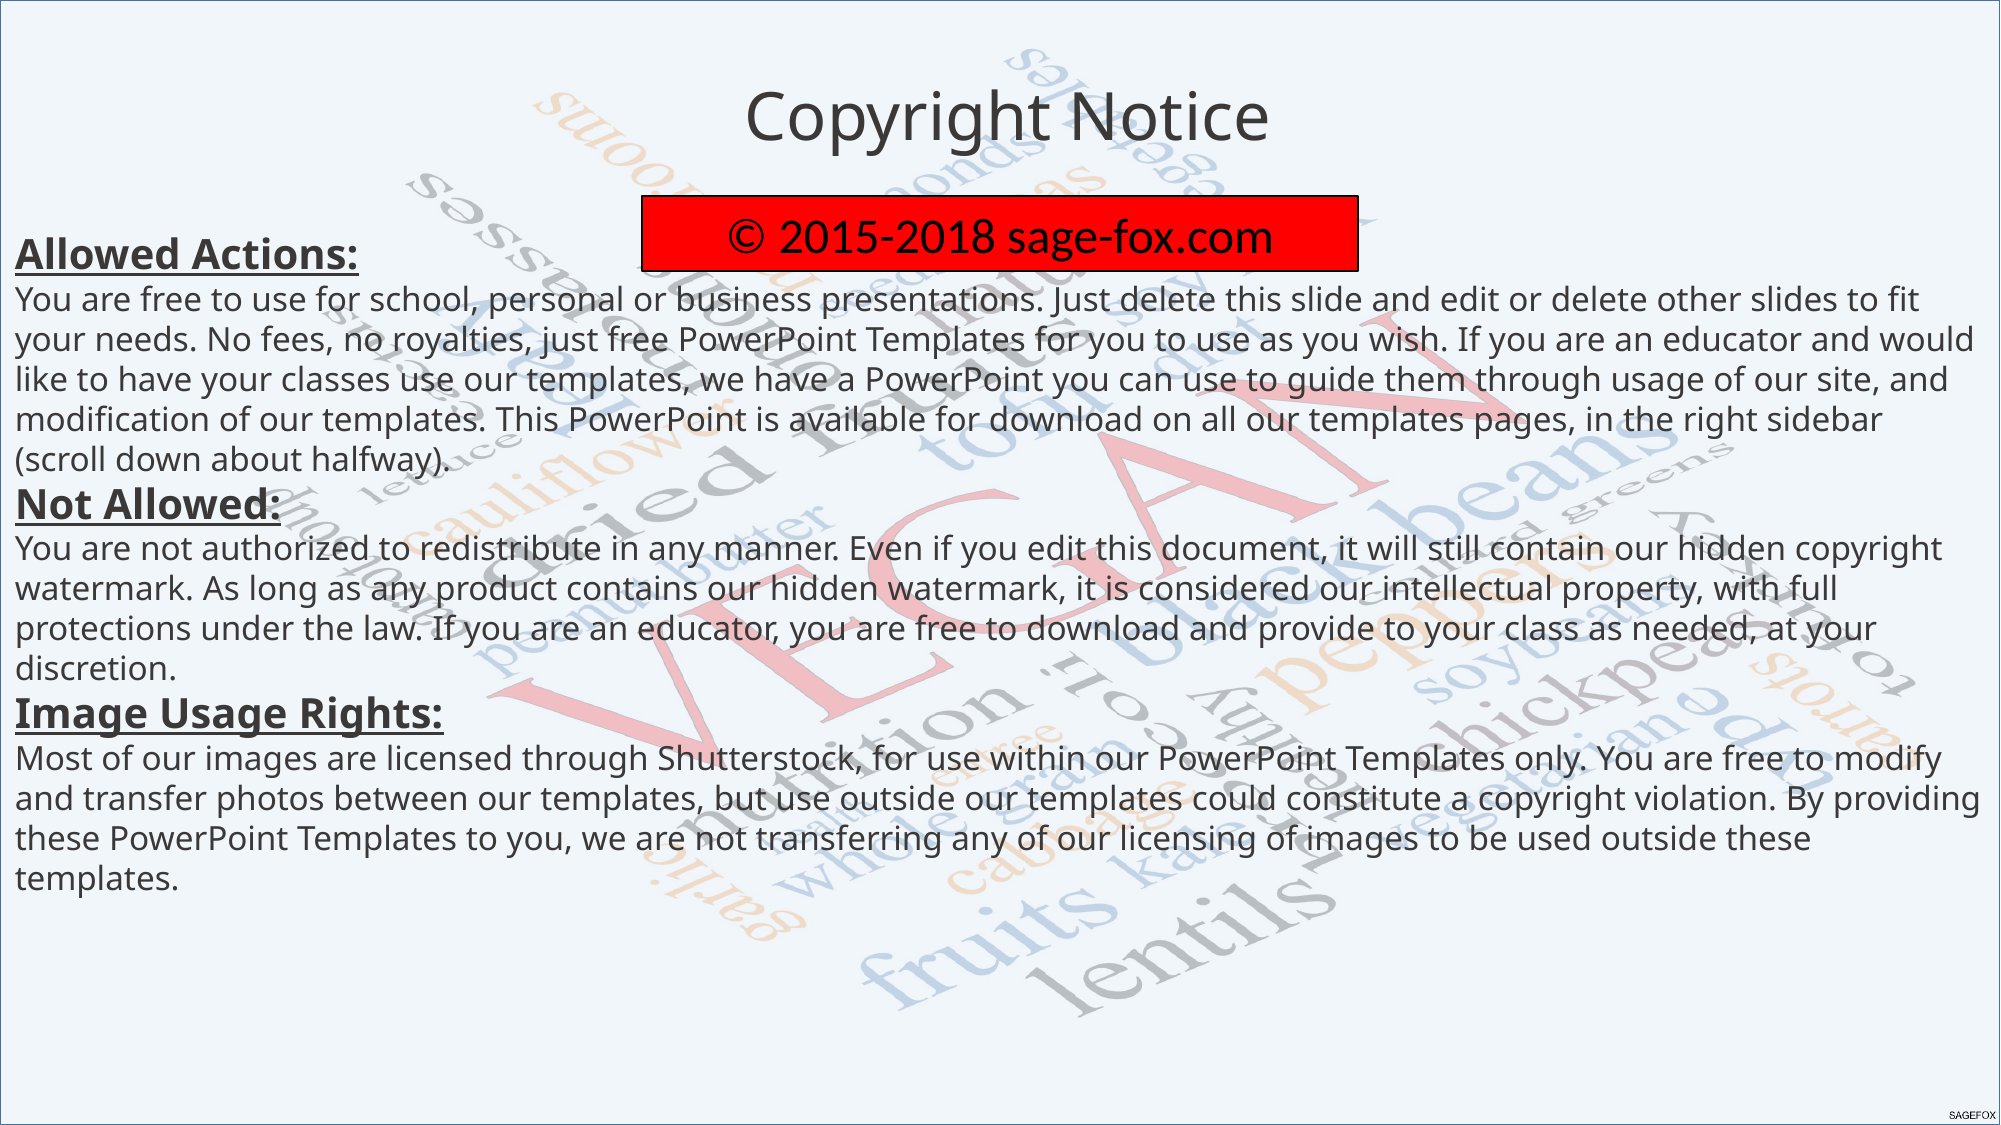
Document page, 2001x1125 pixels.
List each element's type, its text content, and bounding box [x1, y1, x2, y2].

text_box Allowed Actions: You are free to use for school, personal or business presentations. Just delete this slide and edit or delete other slides to fit your needs. No fees, no royalties, just free PowerPoint Templates for you to use as you wish. If you are an educator and would like to have your classes use our templates, we have a PowerPoint you can use to guide them through usage of our site, and modification of our templates. This PowerPoint is available for download on all our templates pages, in the right sidebar (scroll down about halfway). Not Allowed: You are not authorized to redistribute in any manner. Even if you edit this document, it will still contain our hidden copyright watermark. As long as any product contains our hidden watermark, it is considered our intellectual property, with full protections under the law. If you are an educator, you are free to download and provide to your class as needed, at your discretion. Image Usage Rights: Most of our images are licensed through Shutterstock, for use within our PowerPoint Templates only. You are free to modify and transfer photos between our templates, but use outside our templates could constitute a copyright violation. By providing these PowerPoint Templates to you, we are not transferring any of our licensing of images to be used outside these templates. [0, 0, 2000, 1125]
text_box © 2015-2018 sage-fox.com [641, 196, 1358, 272]
title Copyright Notice [493, 60, 1524, 178]
